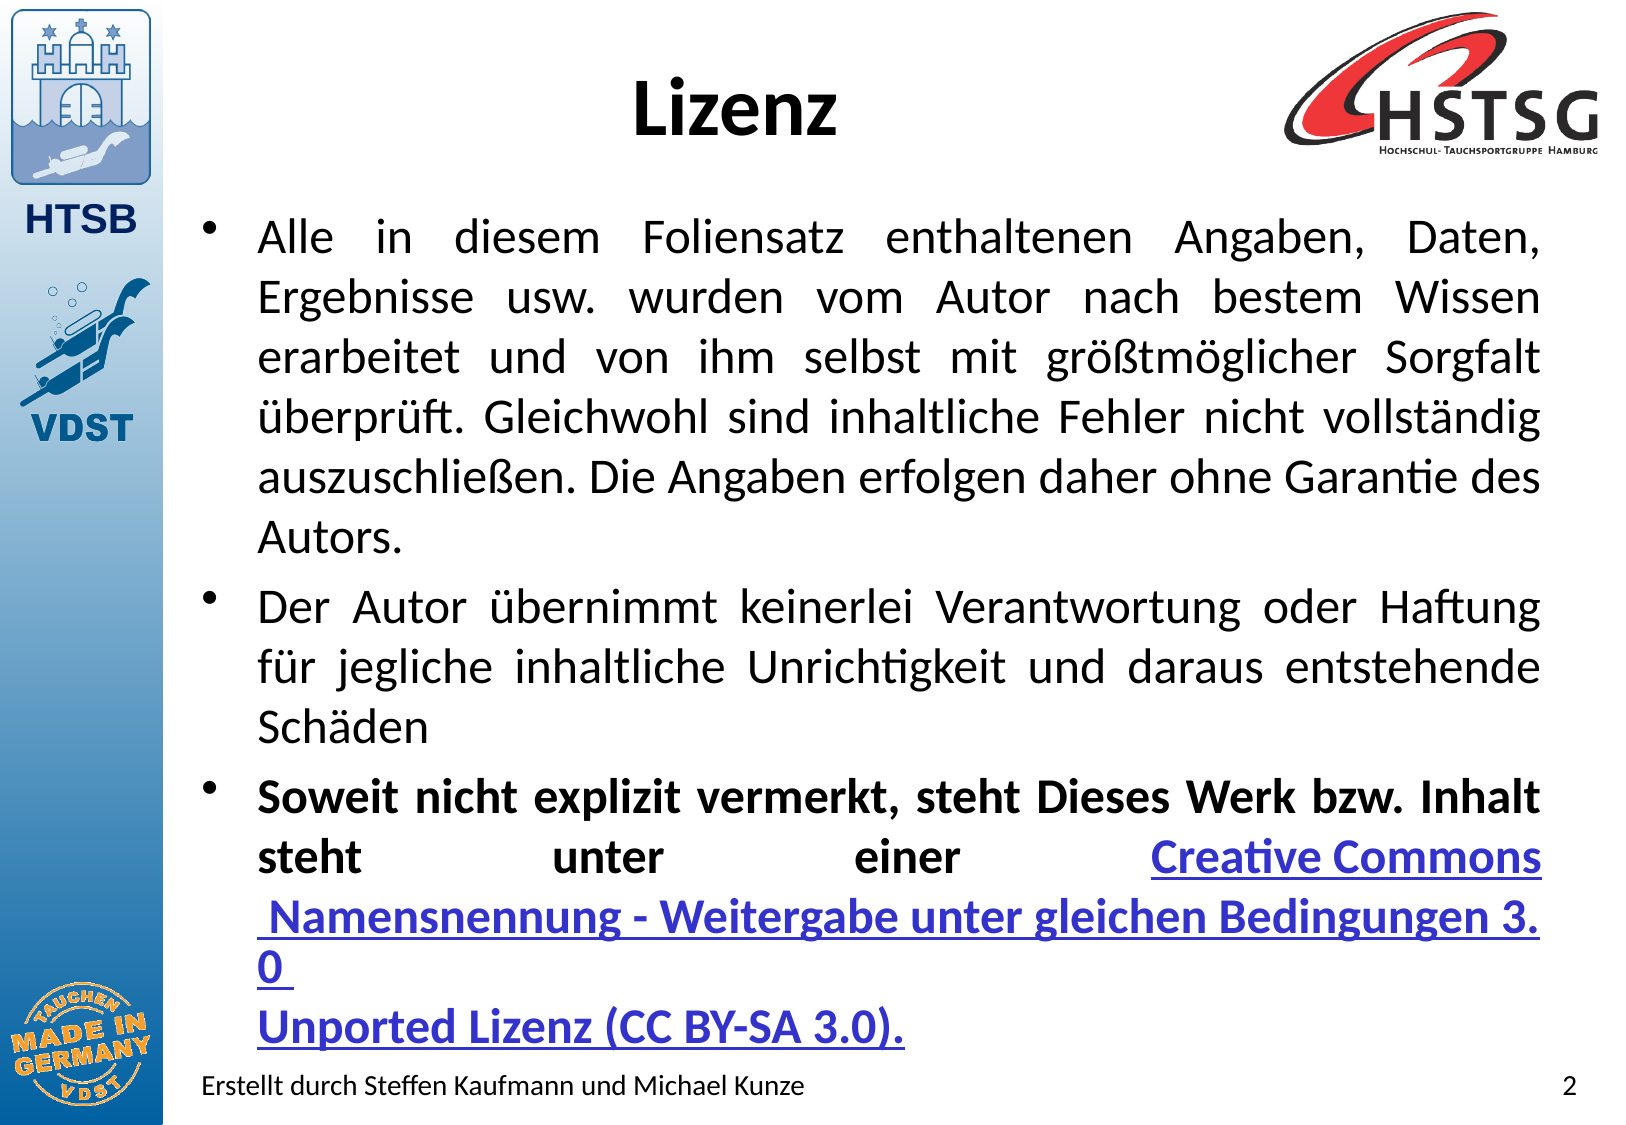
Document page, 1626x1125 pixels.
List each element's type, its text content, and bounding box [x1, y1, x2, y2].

picture [20, 278, 151, 442]
title Lizenz [174, 45, 1297, 197]
footer Erstellt durch Steffen Kaufmann und Michael Kunze [186, 1058, 1203, 1100]
picture [11, 982, 150, 1106]
picture [1284, 12, 1598, 154]
picture [11, 9, 151, 185]
list Alle in diesem Foliensatz enthaltenen Angaben, Daten, Ergebnisse usw. wurden vom Autor nach bestem Wissen erarbeitet und von ihm selbst mit größtmöglicher Sorgfalt überprüft. Gleichwohl sind inhaltliche Fehler nicht vollständig auszuschließen. Die Angaben erfolgen daher ohne Garantie des Autors. Der Autor übernimmt keinerlei Verantwortung oder Haftung für jegliche inhaltliche Unrichtigkeit und daraus entstehende Schäden Soweit nicht explizit vermerkt, steht Dieses Werk bzw. Inhalt steht unter einer Creative Commons Namensnennung - Weitergabe unter gleichen Bedingungen 3.0 Unported Lizenz (CC BY-SA 3.0). [186, 196, 1557, 1035]
slide_number 2 [1253, 1058, 1593, 1100]
